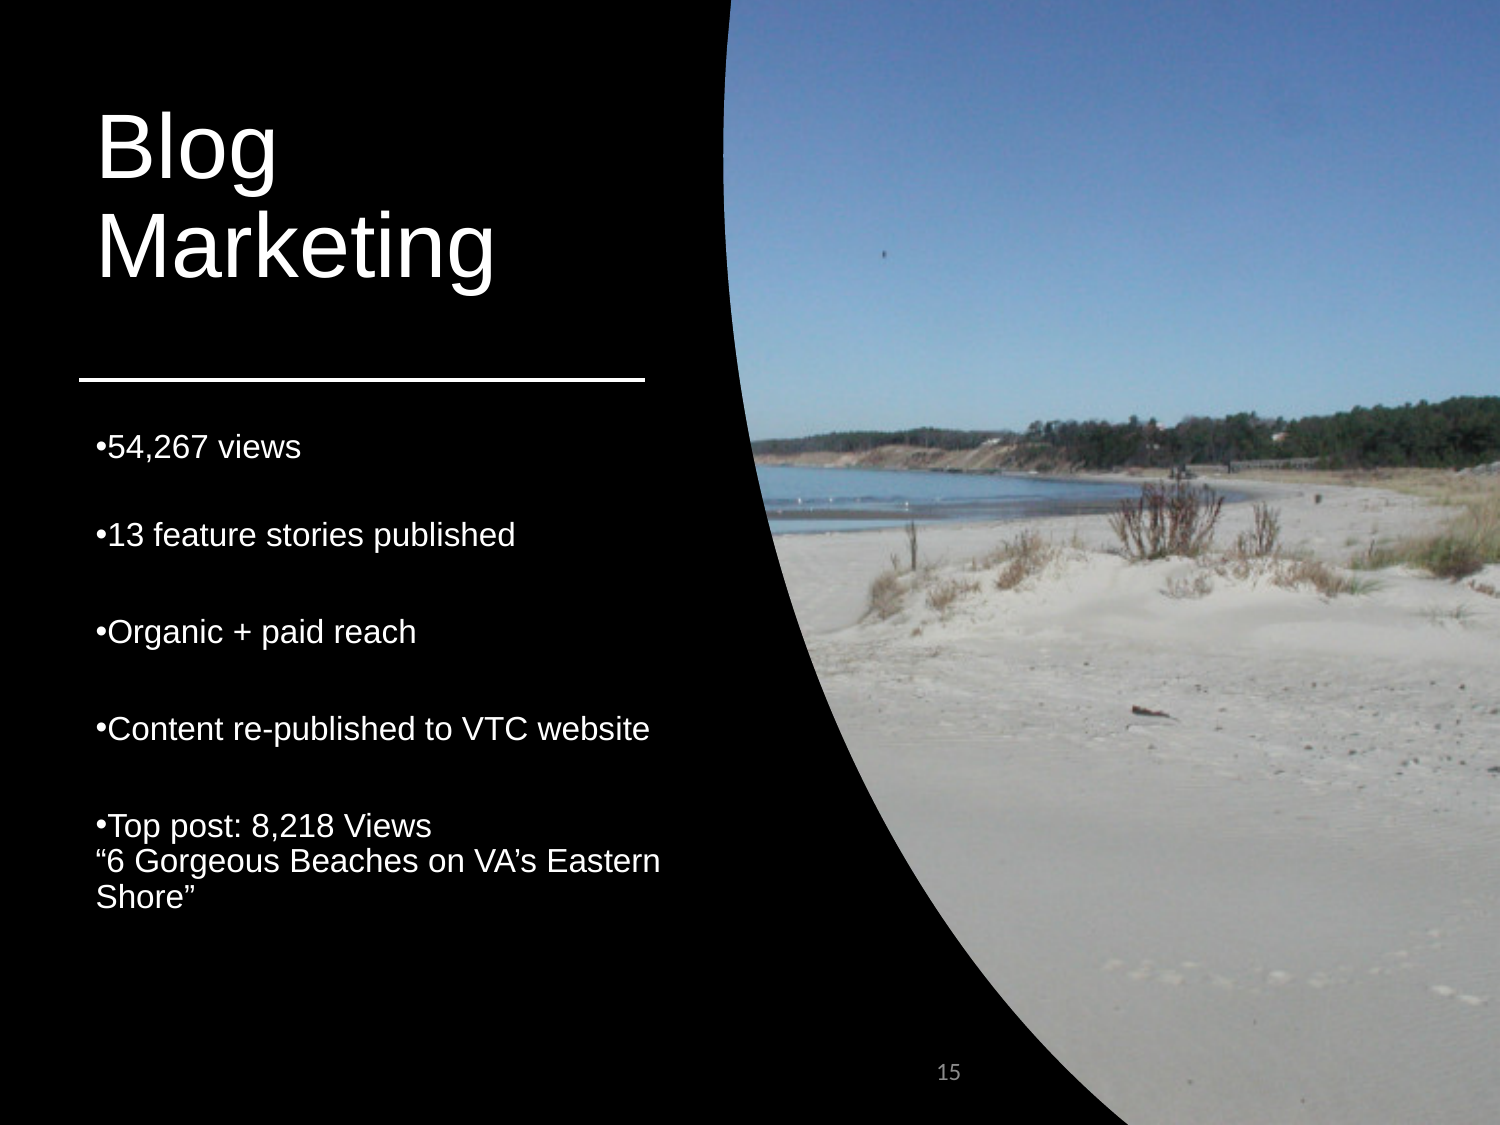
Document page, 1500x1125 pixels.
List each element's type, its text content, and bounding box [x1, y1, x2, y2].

picture [722, 0, 1500, 1125]
title Blog Marketing [80, 59, 711, 338]
text_box 54,267 views 13 feature stories published Organic + paid reach Content re-published to VTC website Top post: 8,218 Views “6 Gorgeous Beaches on VA’s Eastern Shore” [80, 422, 711, 991]
